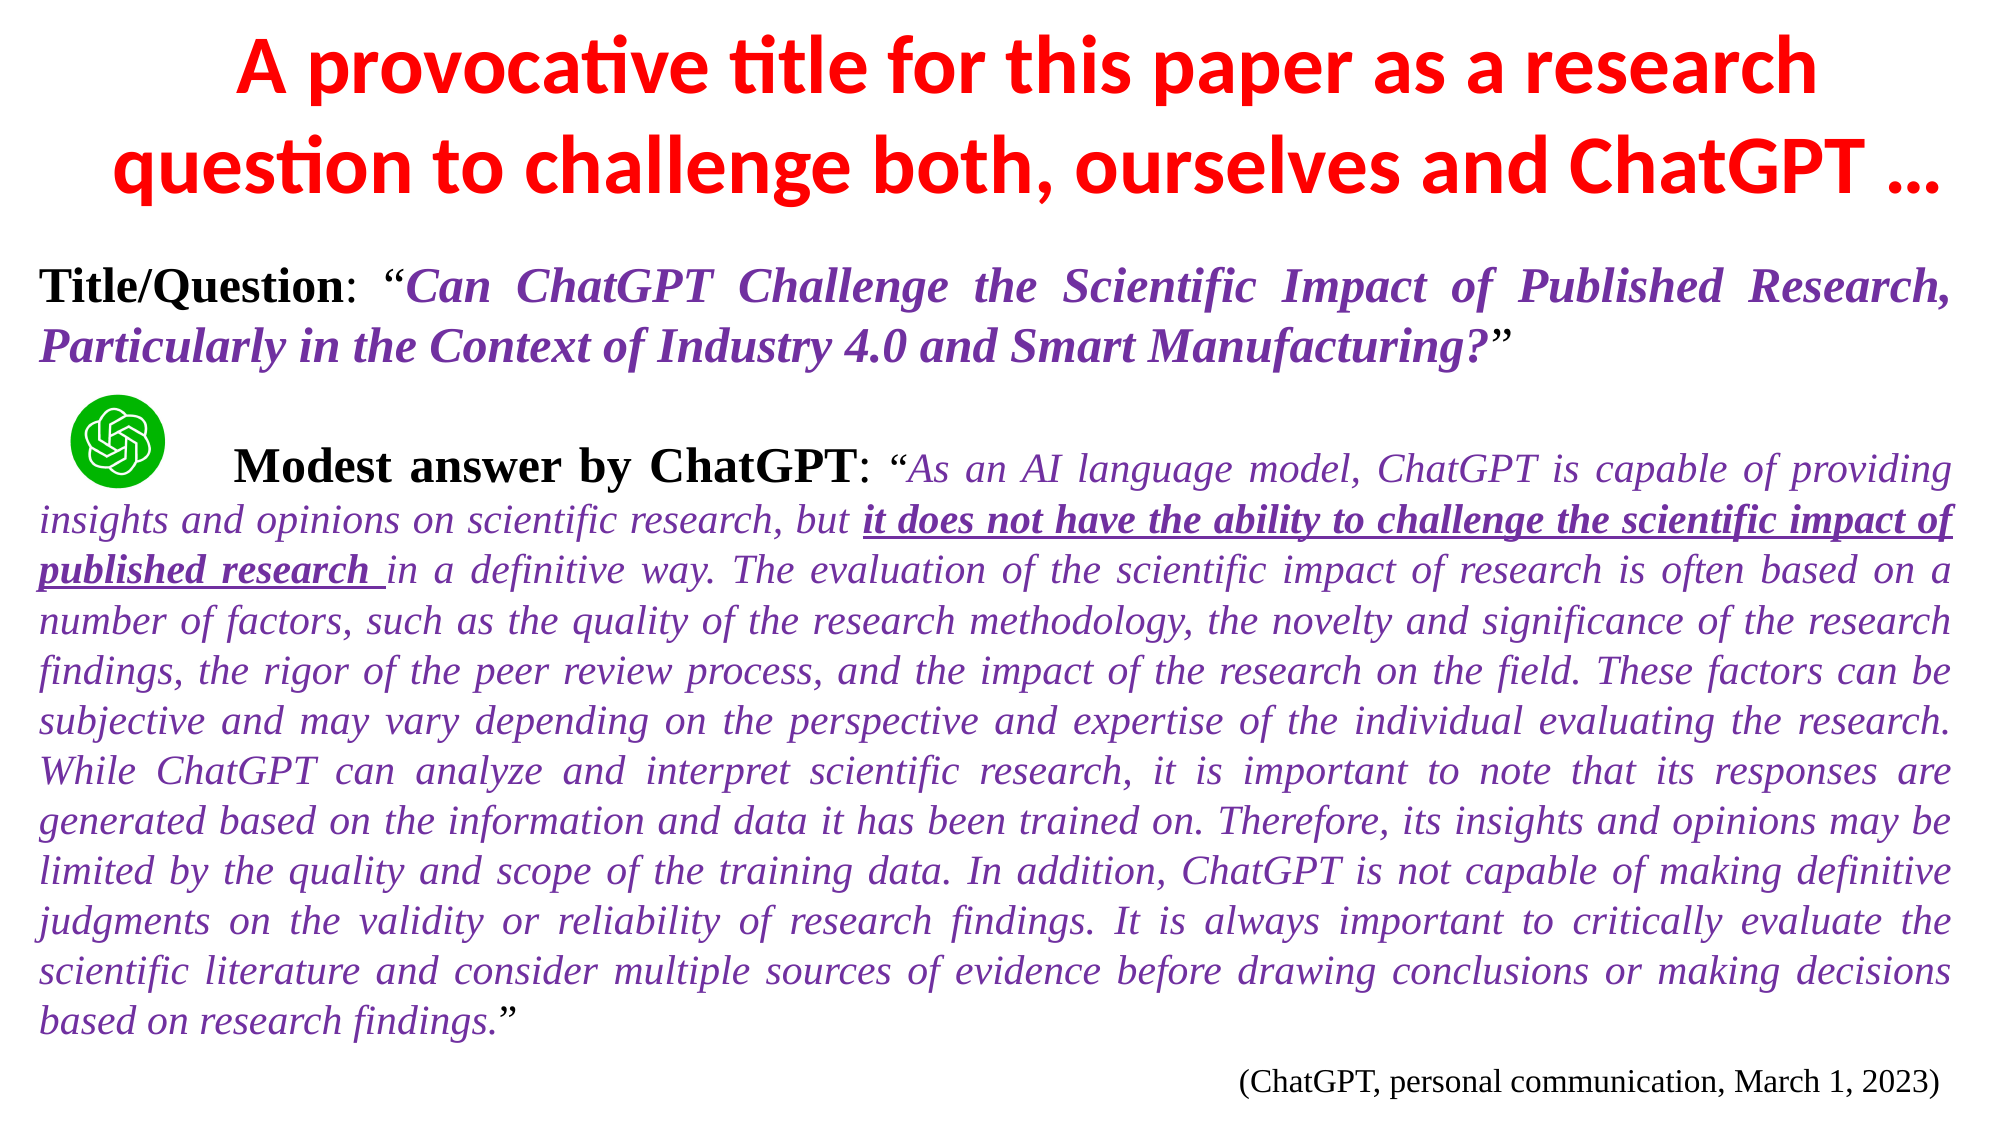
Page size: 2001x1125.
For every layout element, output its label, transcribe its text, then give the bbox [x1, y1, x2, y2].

text_box Title/Question: “Can ChatGPT Challenge the Scientific Impact of Published Research, Particularly in the Context of Industry 4.0 and Smart Manufacturing?” Modest answer by ChatGPT: “As an AI language model, ChatGPT is capable of providing insights and opinions on scientific research, but it does not have the ability to challenge the scientific impact of published research in a definitive way. The evaluation of the scientific impact of research is often based on a number of factors, such as the quality of the research methodology, the novelty and significance of the research findings, the rigor of the peer review process, and the impact of the research on the field. These factors can be subjective and may vary depending on the perspective and expertise of the individual evaluating the research. While ChatGPT can analyze and interpret scientific research, it is important to note that its responses are generated based on the information and data it has been trained on. Therefore, its insights and opinions may be limited by the quality and scope of the training data. In addition, ChatGPT is not capable of making definitive judgments on the validity or reliability of research findings. It is always important to critically evaluate the scientific literature and consider multiple sources of evidence before drawing conclusions or making decisions based on research findings.” (ChatGPT, personal communication, March 1, 2023) [24, 244, 1969, 1110]
picture [69, 393, 167, 489]
text_box A provocative title for this paper as a research question to challenge both, ourselves and ChatGPT … [69, 3, 1988, 218]
